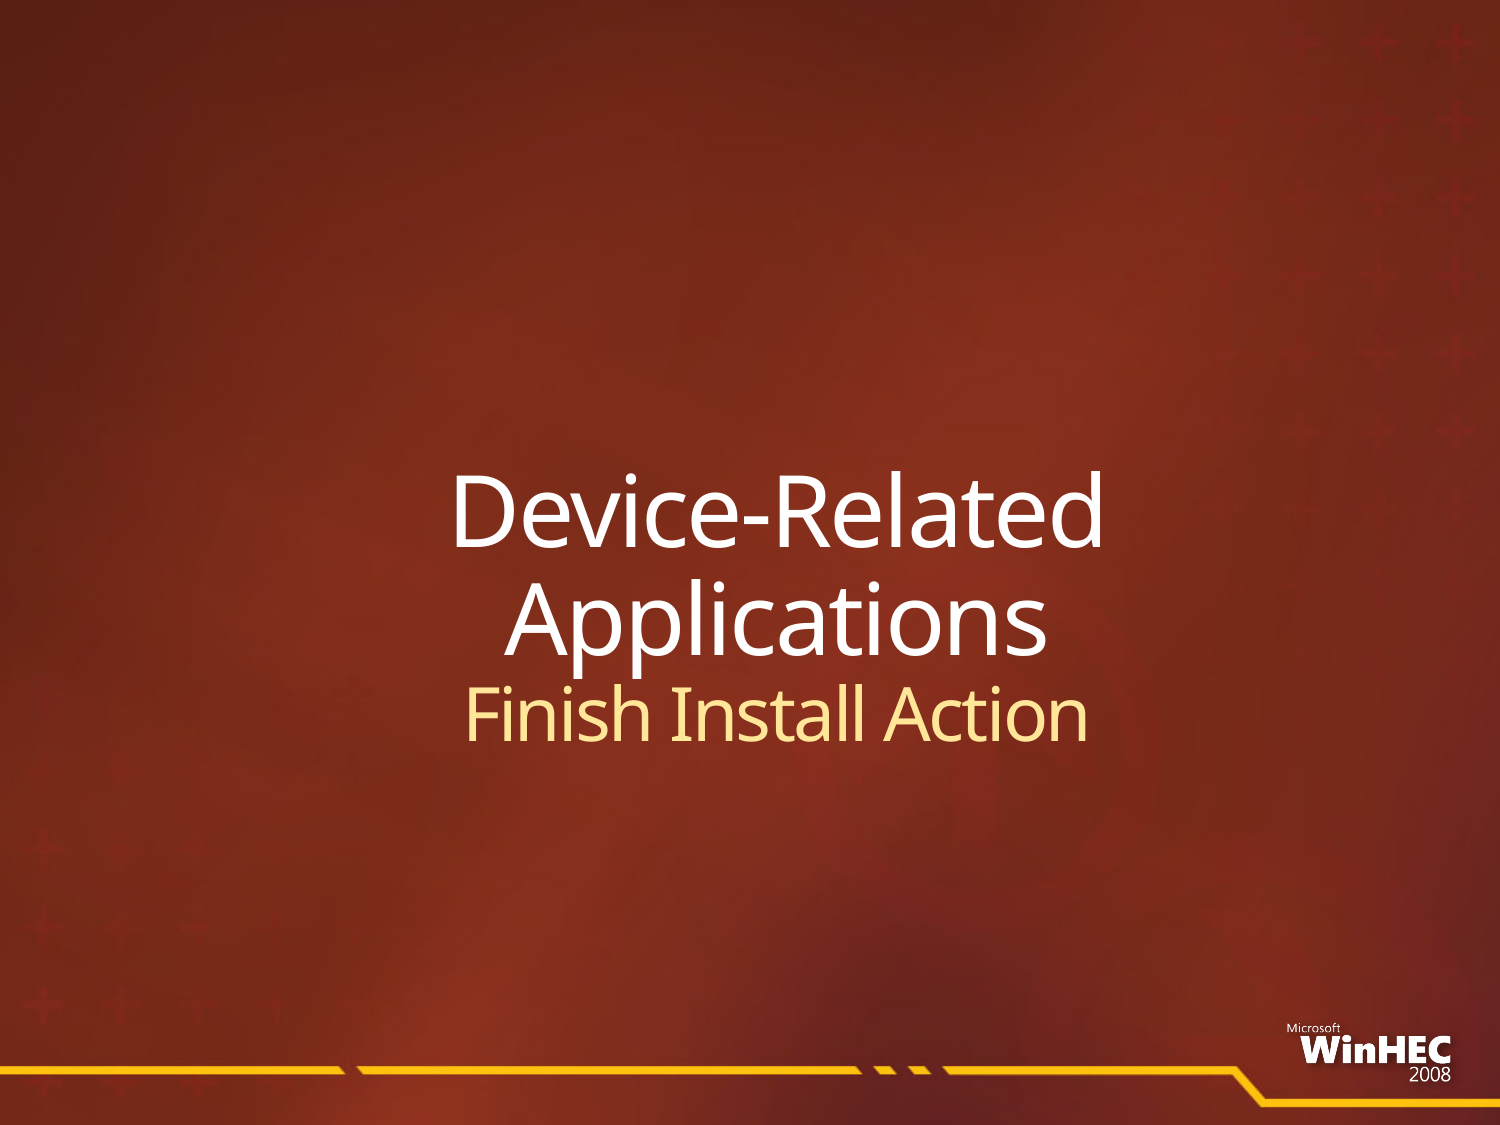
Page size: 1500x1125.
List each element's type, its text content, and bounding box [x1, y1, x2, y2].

title Device-Related Applications Finish Install Action [175, 460, 1380, 762]
picture [0, 0, 1500, 1125]
